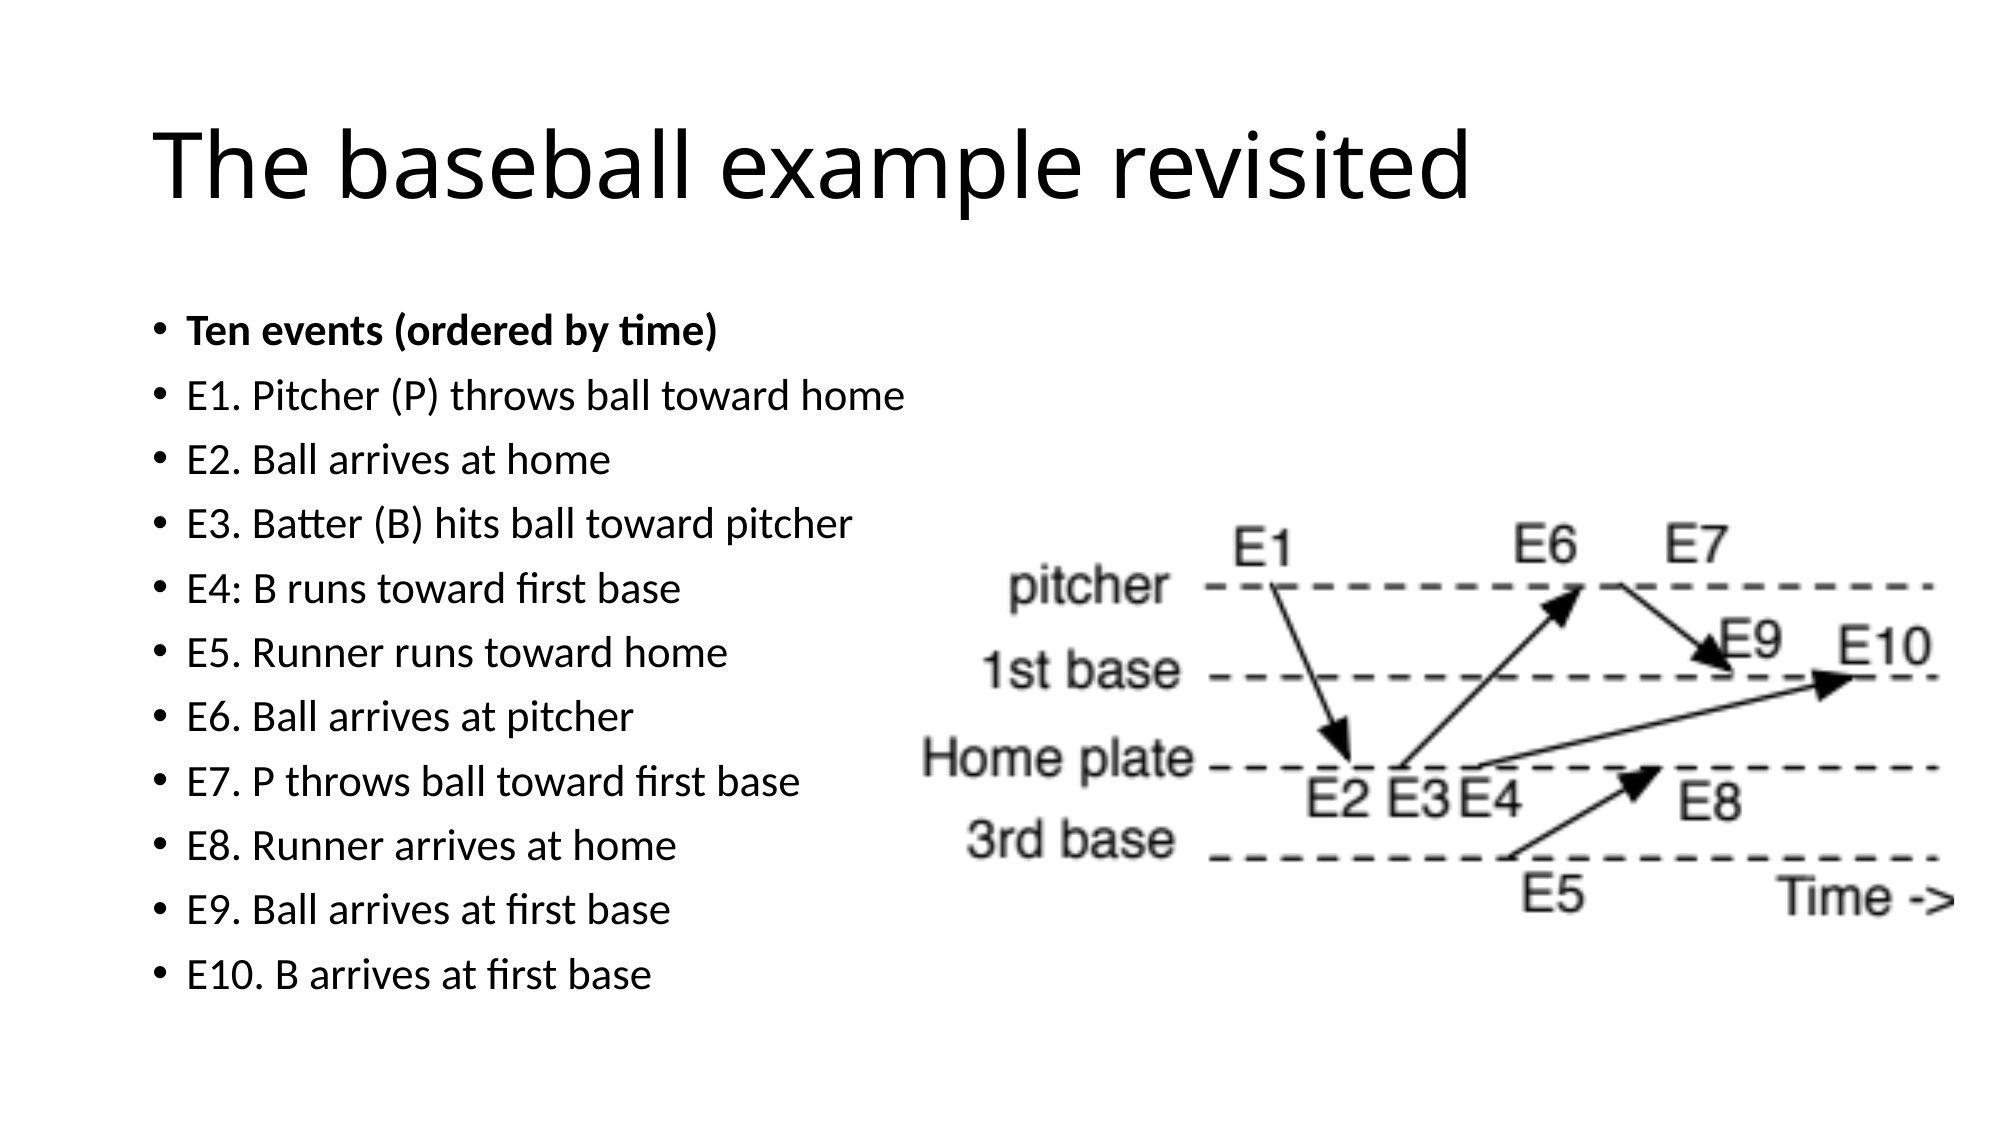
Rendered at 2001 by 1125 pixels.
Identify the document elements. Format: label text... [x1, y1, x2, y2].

list Ten events (ordered by time) E1. Pitcher (P) throws ball toward home E2. Ball arrives at home E3. Batter (B) hits ball toward pitcher E4: B runs toward first base E5. Runner runs toward home E6. Ball arrives at pitcher E7. P throws ball toward first base E8. Runner arrives at home E9. Ball arrives at first base E10. B arrives at first base [137, 299, 1863, 1014]
title The baseball example revisited [137, 59, 1863, 278]
picture [921, 513, 1955, 924]
